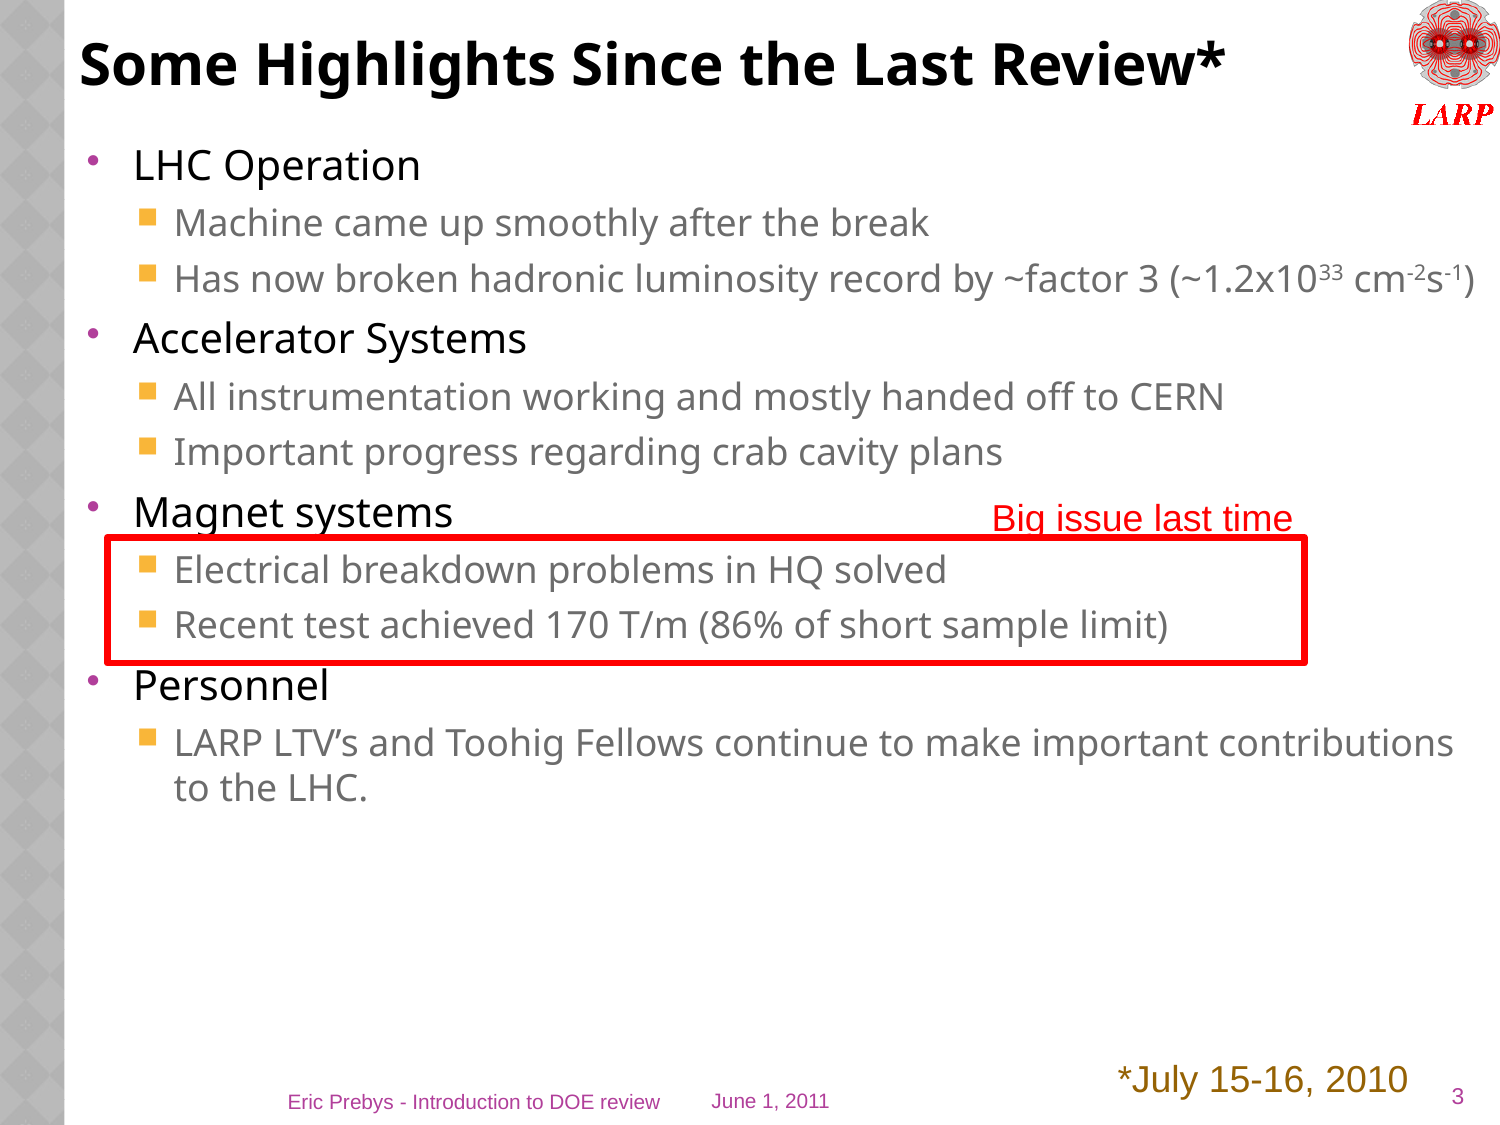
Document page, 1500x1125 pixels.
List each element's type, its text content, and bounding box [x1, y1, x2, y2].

footer Eric Prebys - Introduction to DOE review [75, 1075, 675, 1114]
text_box [104, 534, 1308, 666]
text_box Big issue last time [976, 486, 1374, 547]
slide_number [696, 1075, 1025, 1114]
picture [1406, 0, 1500, 125]
list LHC Operation Machine came up smoothly after the break Has now broken hadronic luminosity record by ~factor 3 (~1.2x1033 cm-2s-1) Accelerator Systems All instrumentation working and mostly handed off to CERN Important progress regarding crab cavity plans Magnet systems Electrical breakdown problems in HQ solved Recent test achieved 170 T/m (86% of short sample limit) Personnel LARP LTV’s and Toohig Fellows continue to make important contributions to the LHC. [72, 131, 1500, 866]
text_box *July 15-16, 2010 [1102, 1047, 1431, 1108]
title Some Highlights Since the Last Review* [72, 24, 1428, 98]
slide_number 3 [1367, 1071, 1465, 1110]
